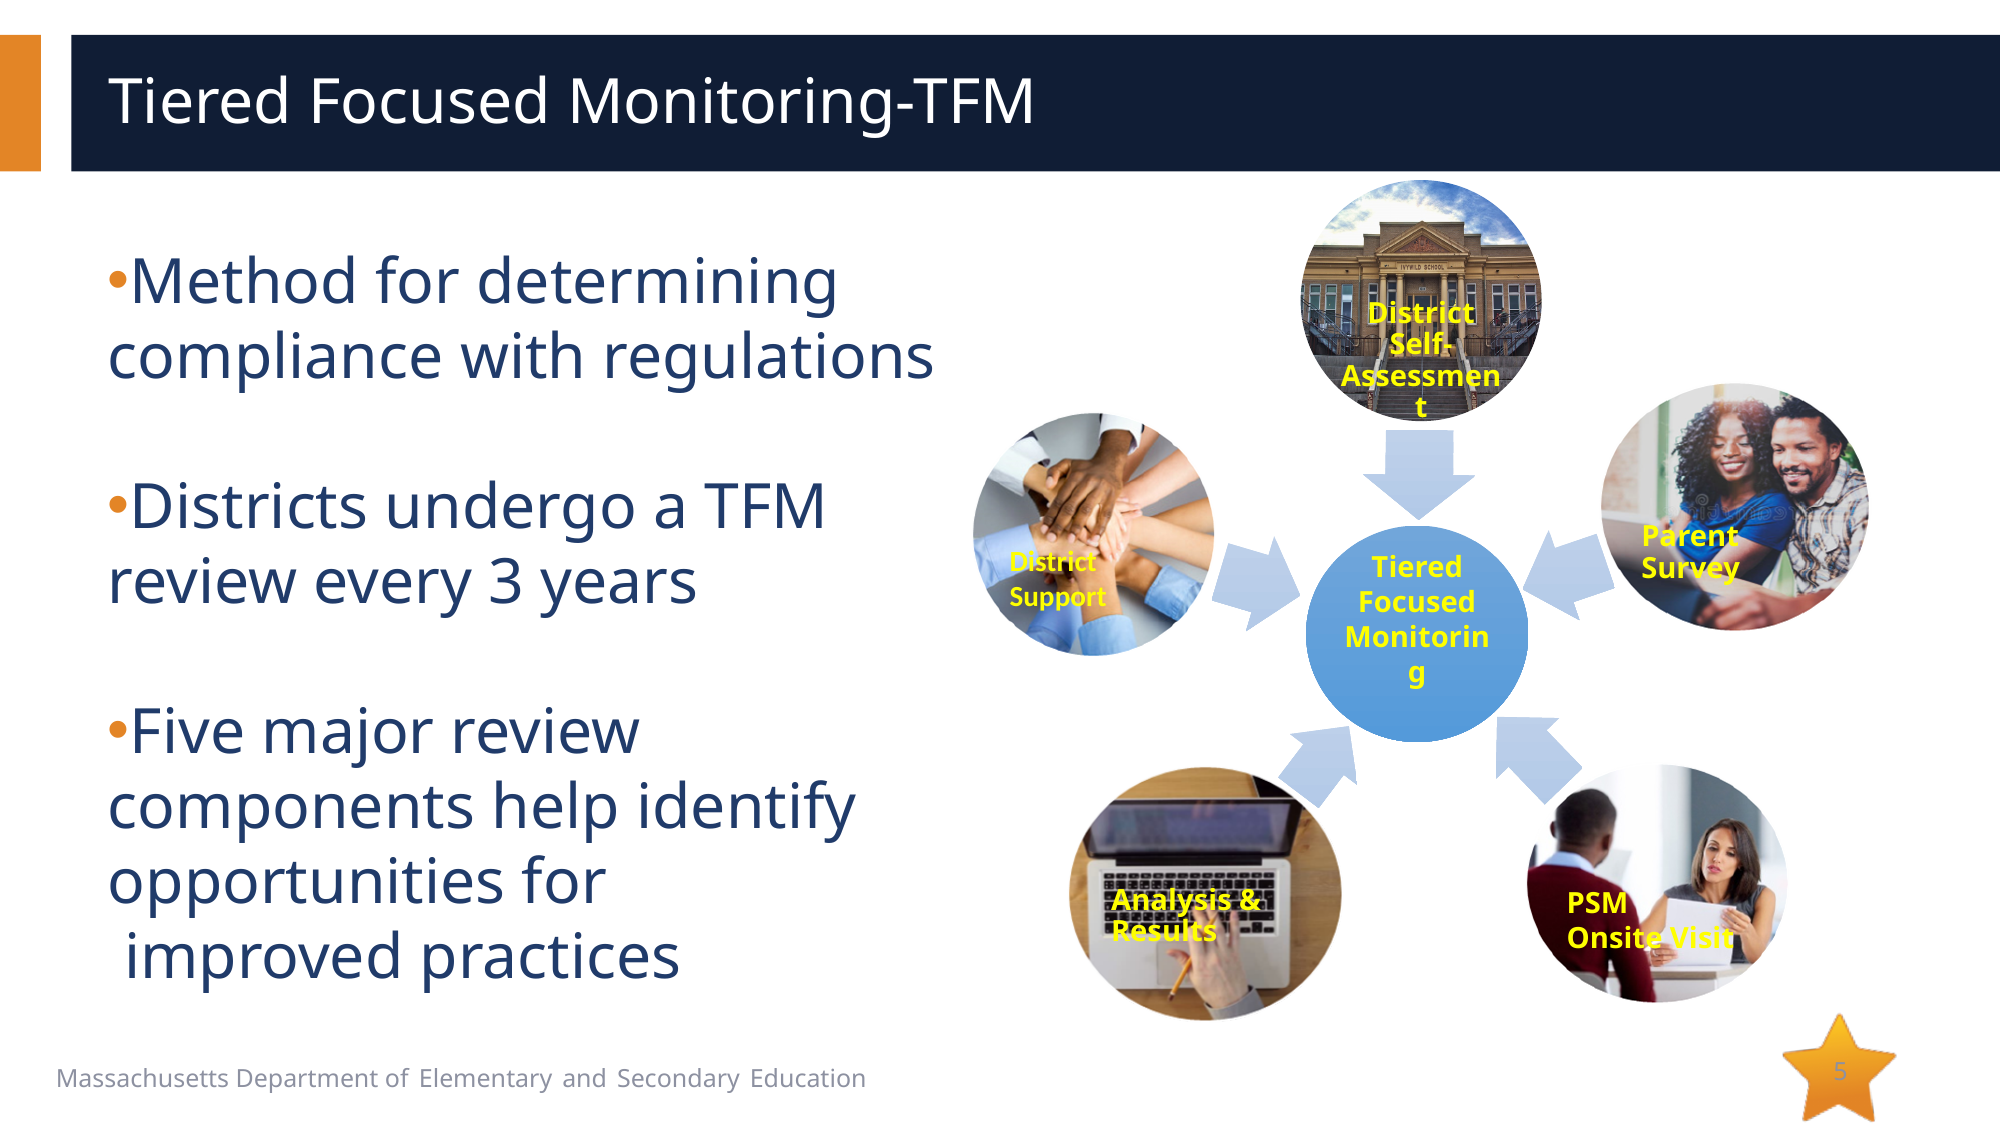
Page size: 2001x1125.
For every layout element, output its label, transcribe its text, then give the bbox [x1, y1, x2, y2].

text_box Method for determining compliance with regulations Districts undergo a TFM review every 3 years Five major review components help identify opportunities for improved practices [93, 233, 987, 1044]
picture [1776, 1037, 1909, 1125]
slide_number 5 [1412, 1042, 1863, 1103]
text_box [902, 183, 1942, 1037]
title Tiered Focused Monitoring-TFM [93, 47, 1959, 159]
